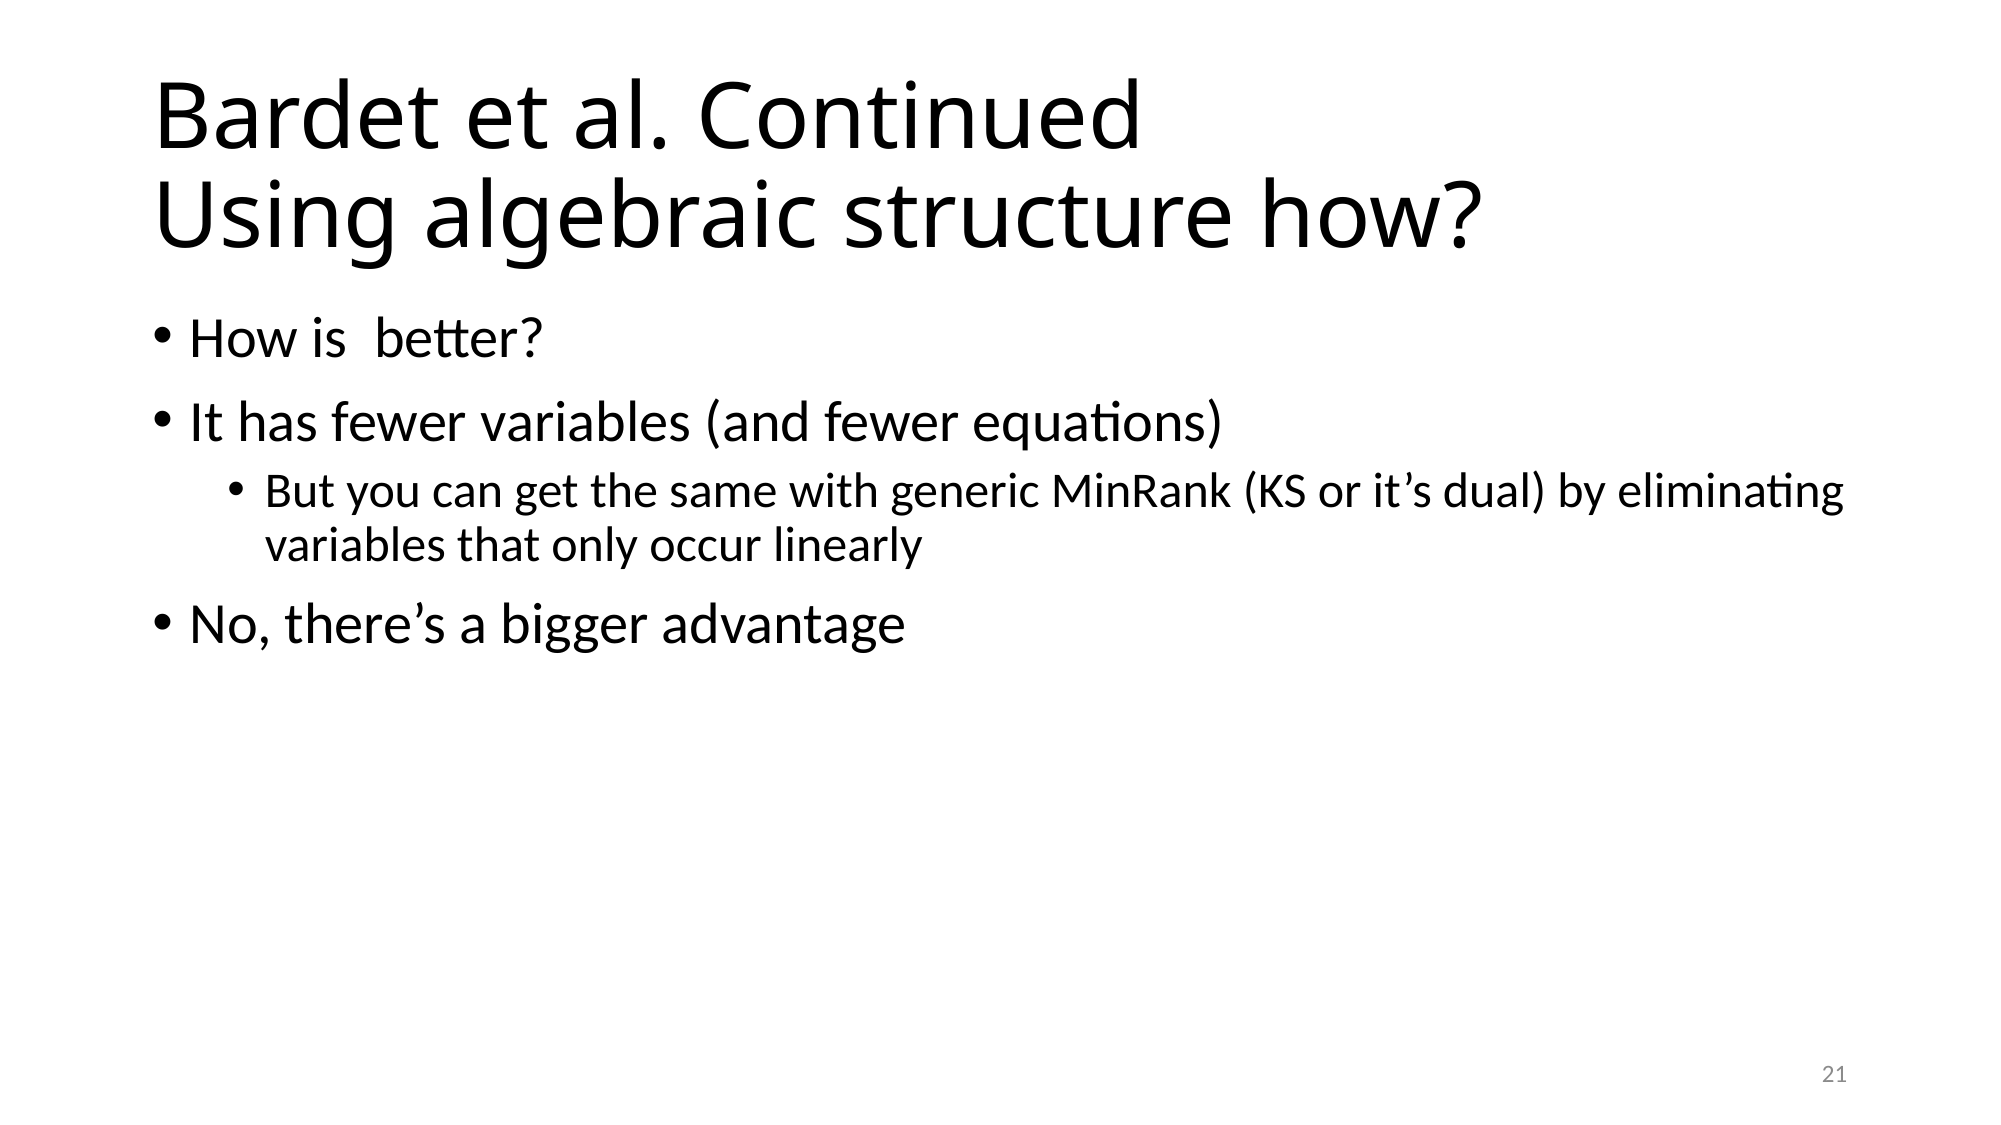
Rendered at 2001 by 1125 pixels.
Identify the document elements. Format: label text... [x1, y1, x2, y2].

slide_number 21 [1412, 1042, 1863, 1103]
title Bardet et al. Continued Using algebraic structure how? [137, 59, 1863, 278]
